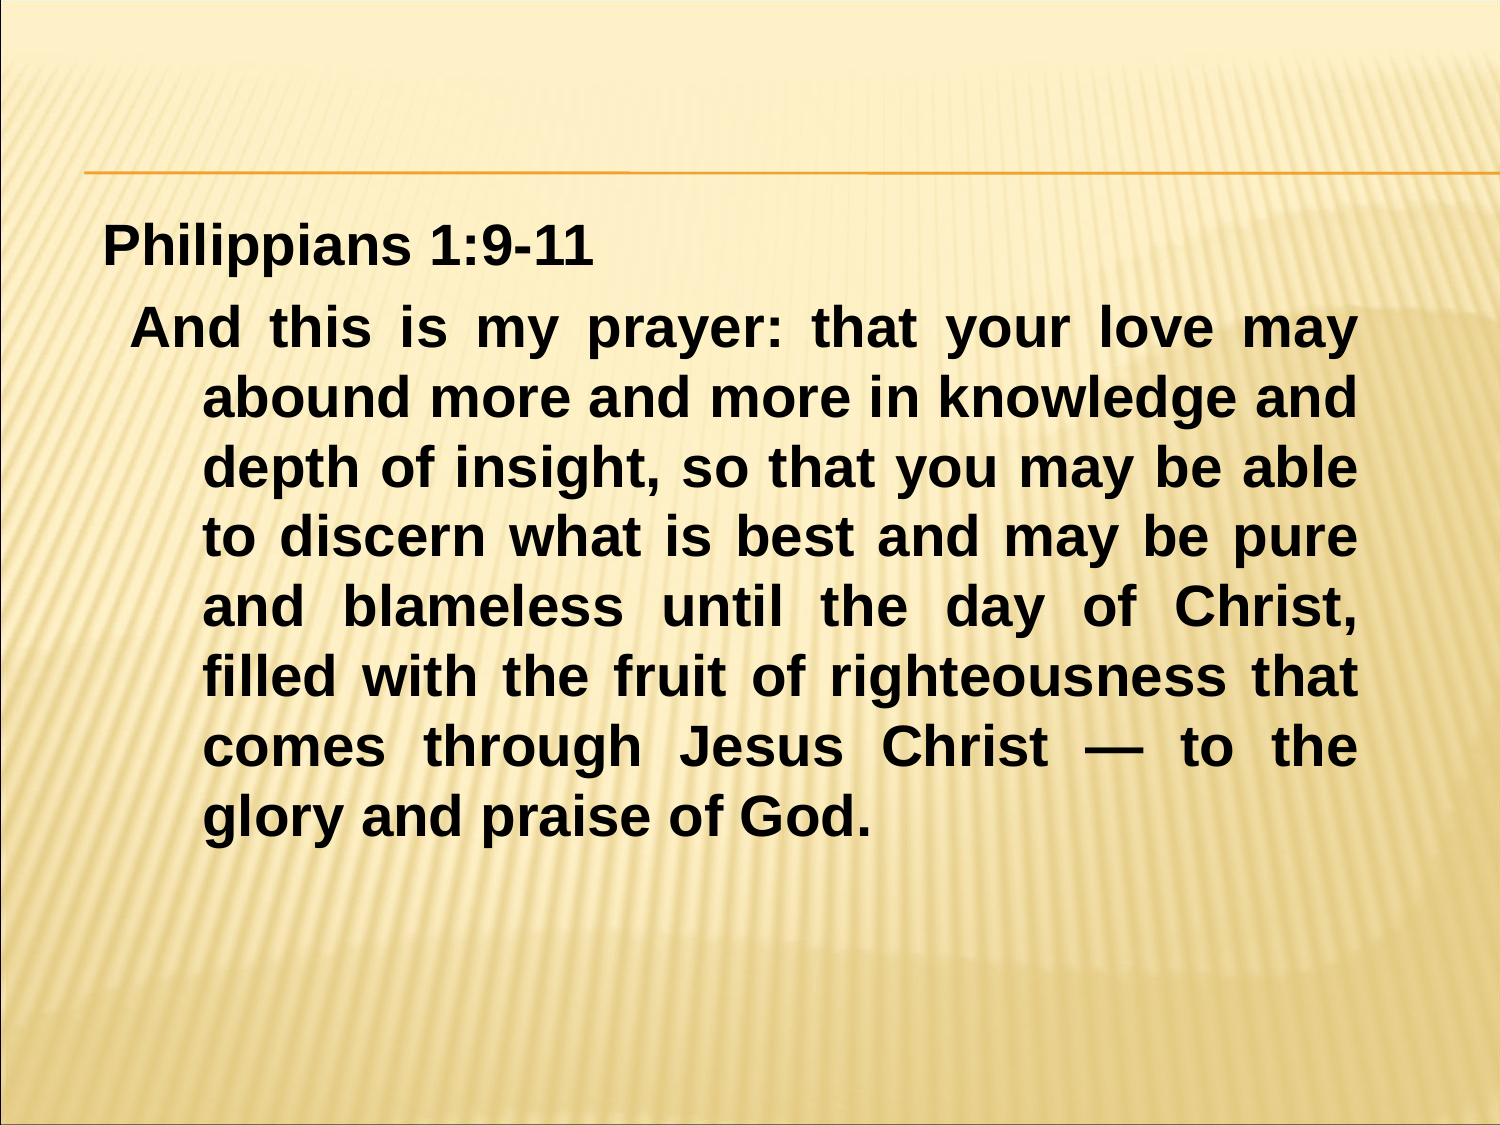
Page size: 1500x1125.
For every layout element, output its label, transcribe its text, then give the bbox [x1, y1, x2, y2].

list Philippians 1:9-11 And this is my prayer: that your love may abound more and more in knowledge and depth of insight, so that you may be able to discern what is best and may be pure and blameless until the day of Christ, filled with the fruit of righteousness that comes through Jesus Christ — to the glory and praise of God. [87, 200, 1375, 1125]
picture [0, 0, 1500, 1125]
